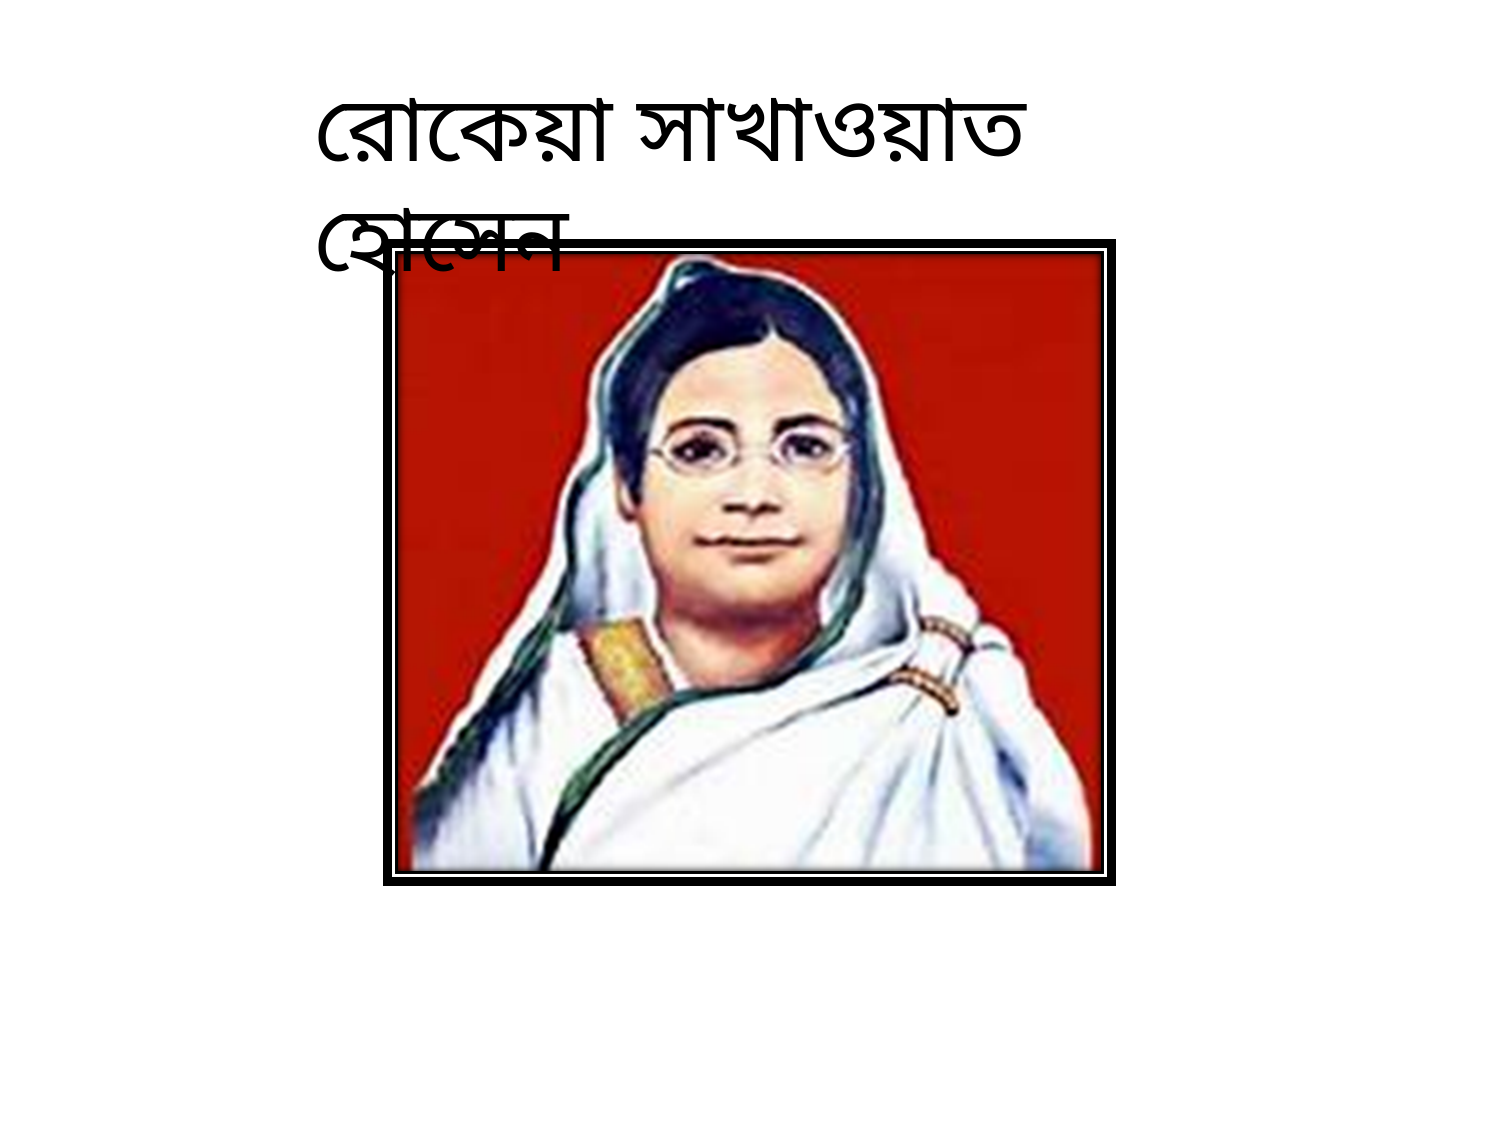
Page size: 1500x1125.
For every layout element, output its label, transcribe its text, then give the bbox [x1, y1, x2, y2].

picture [383, 239, 1117, 886]
text_box রোকেয়া সাখাওয়াত হোসেন [299, 62, 1213, 298]
